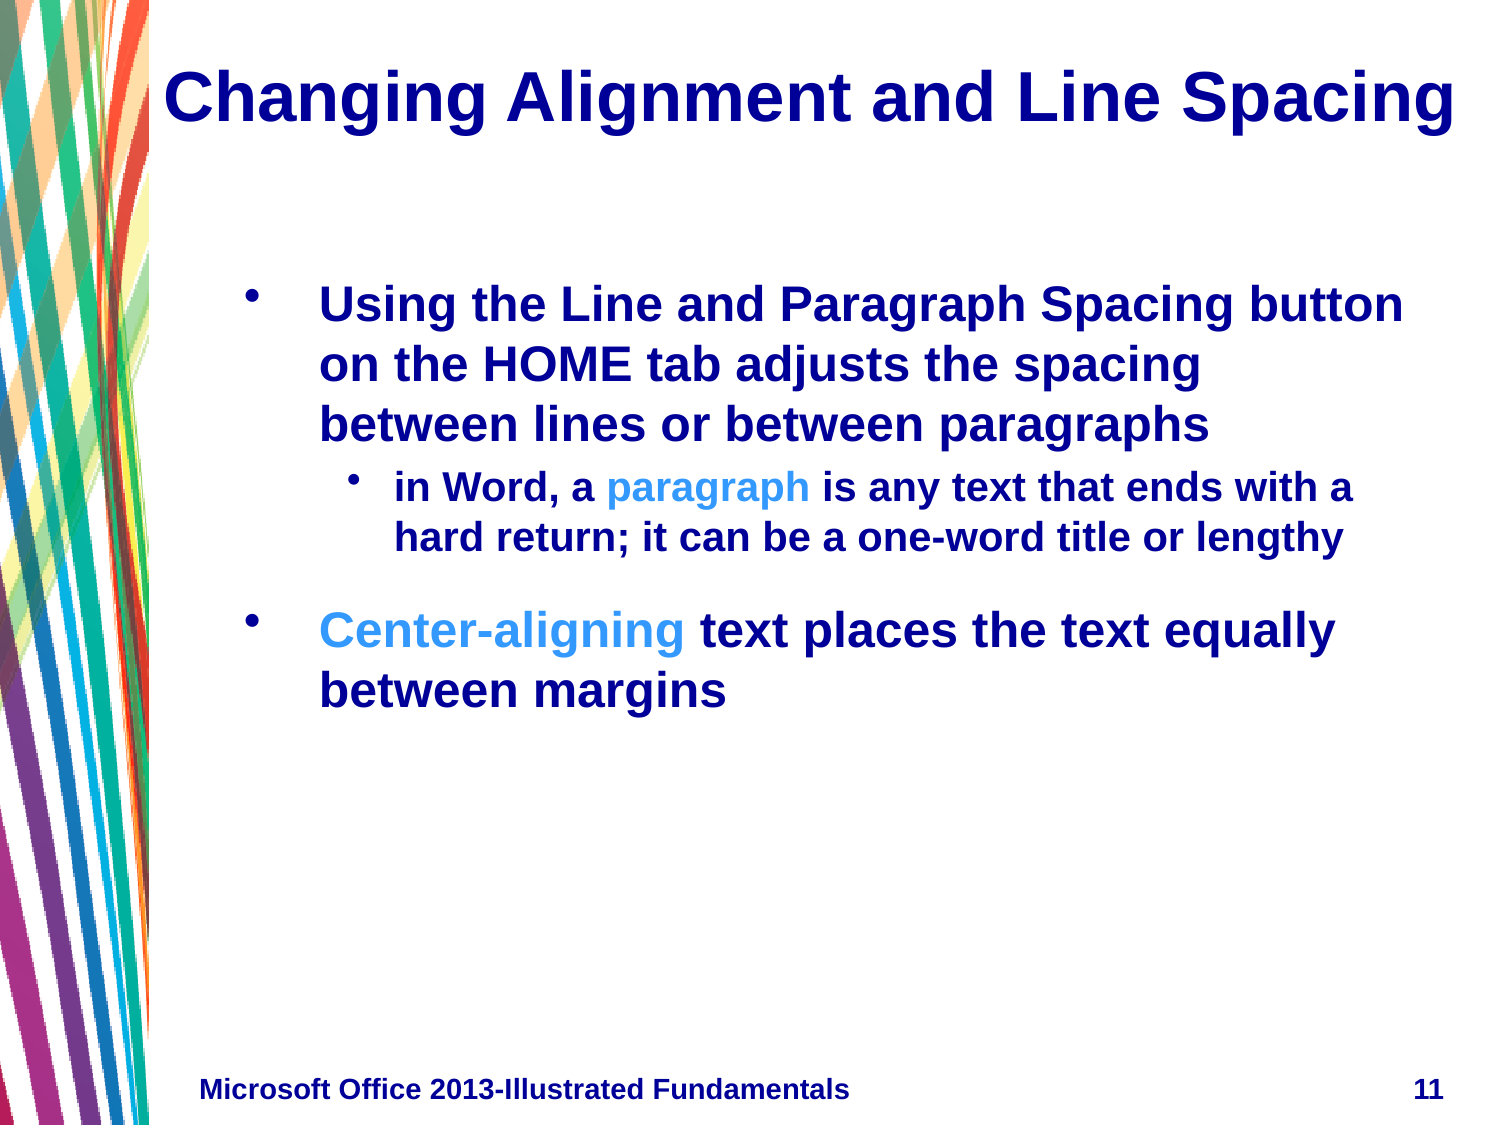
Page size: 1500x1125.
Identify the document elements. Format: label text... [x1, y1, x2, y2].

list Using the Line and Paragraph Spacing button on the HOME tab adjusts the spacing between lines or between paragraphs in Word, a paragraph is any text that ends with a hard return; it can be a one-word title or lengthy Center-aligning text places the text equally between margins [228, 263, 1428, 1002]
slide_number 11 [1356, 1062, 1460, 1105]
picture [0, 0, 149, 1125]
footer Microsoft Office 2013-Illustrated Fundamentals [183, 1062, 1147, 1125]
title Changing Alignment and Line Spacing [147, 0, 1500, 189]
